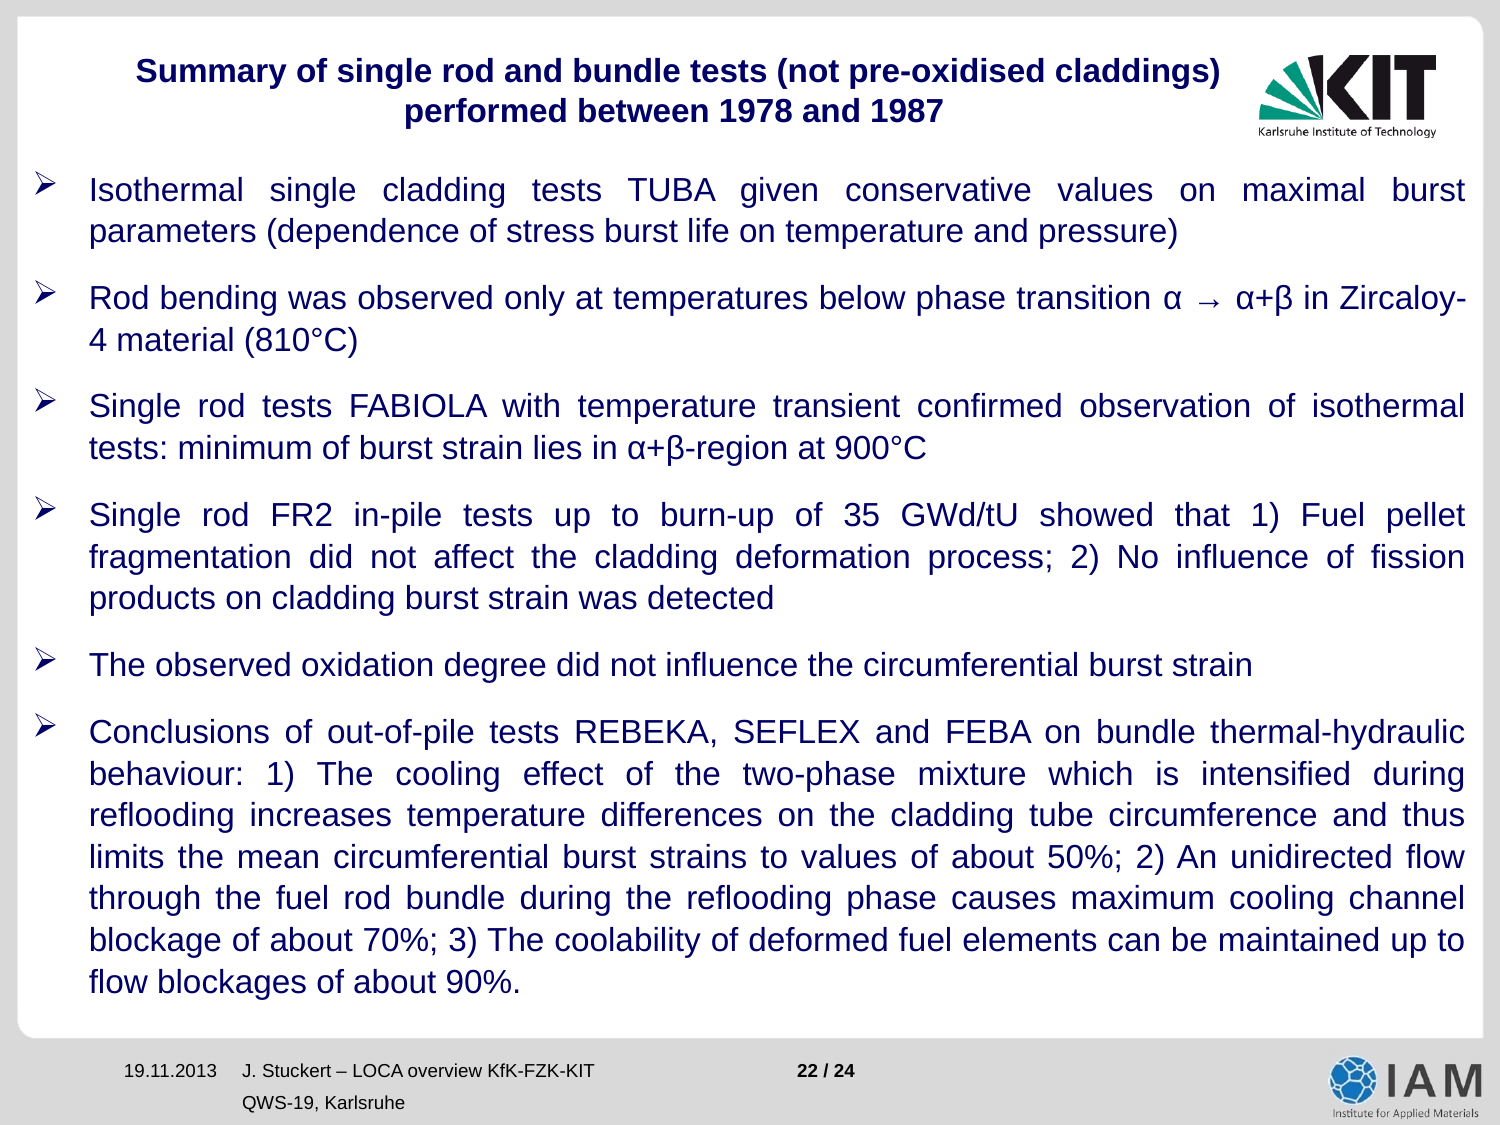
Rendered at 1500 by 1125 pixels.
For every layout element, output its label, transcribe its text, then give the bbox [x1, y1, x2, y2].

picture [0, 0, 1500, 1125]
text_box Summary of single rod and bundle tests (not pre-oxidised claddings) performed between 1978 and 1987 [112, 42, 1247, 137]
text_box Isothermal single cladding tests TUBA given conservative values on maximal burst parameters (dependence of stress burst life on temperature and pressure) Rod bending was observed only at temperatures below phase transition α → α+β in Zircaloy-4 material (810°C) Single rod tests FABIOLA with temperature transient confirmed observation of isothermal tests: minimum of burst strain lies in α+β-region at 900°C Single rod FR2 in-pile tests up to burn-up of 35 GWd/tU showed that 1) Fuel pellet fragmentation did not affect the cladding deformation process; 2) No influence of fission products on cladding burst strain was detected The observed oxidation degree did not influence the circumferential burst strain Conclusions of out-of-pile tests REBEKA, SEFLEX and FEBA on bundle thermal-hydraulic behaviour: 1) The cooling effect of the two-phase mixture which is intensified during reflooding increases temperature differences on the cladding tube circumference and thus limits the mean circumferential burst strains to values of about 50%; 2) An unidirected flow through the fuel rod bundle during the reflooding phase causes maximum cooling channel blockage of about 70%; 3) The coolability of deformed fuel elements can be maintained up to flow blockages of about 90%. [17, 158, 1483, 1008]
